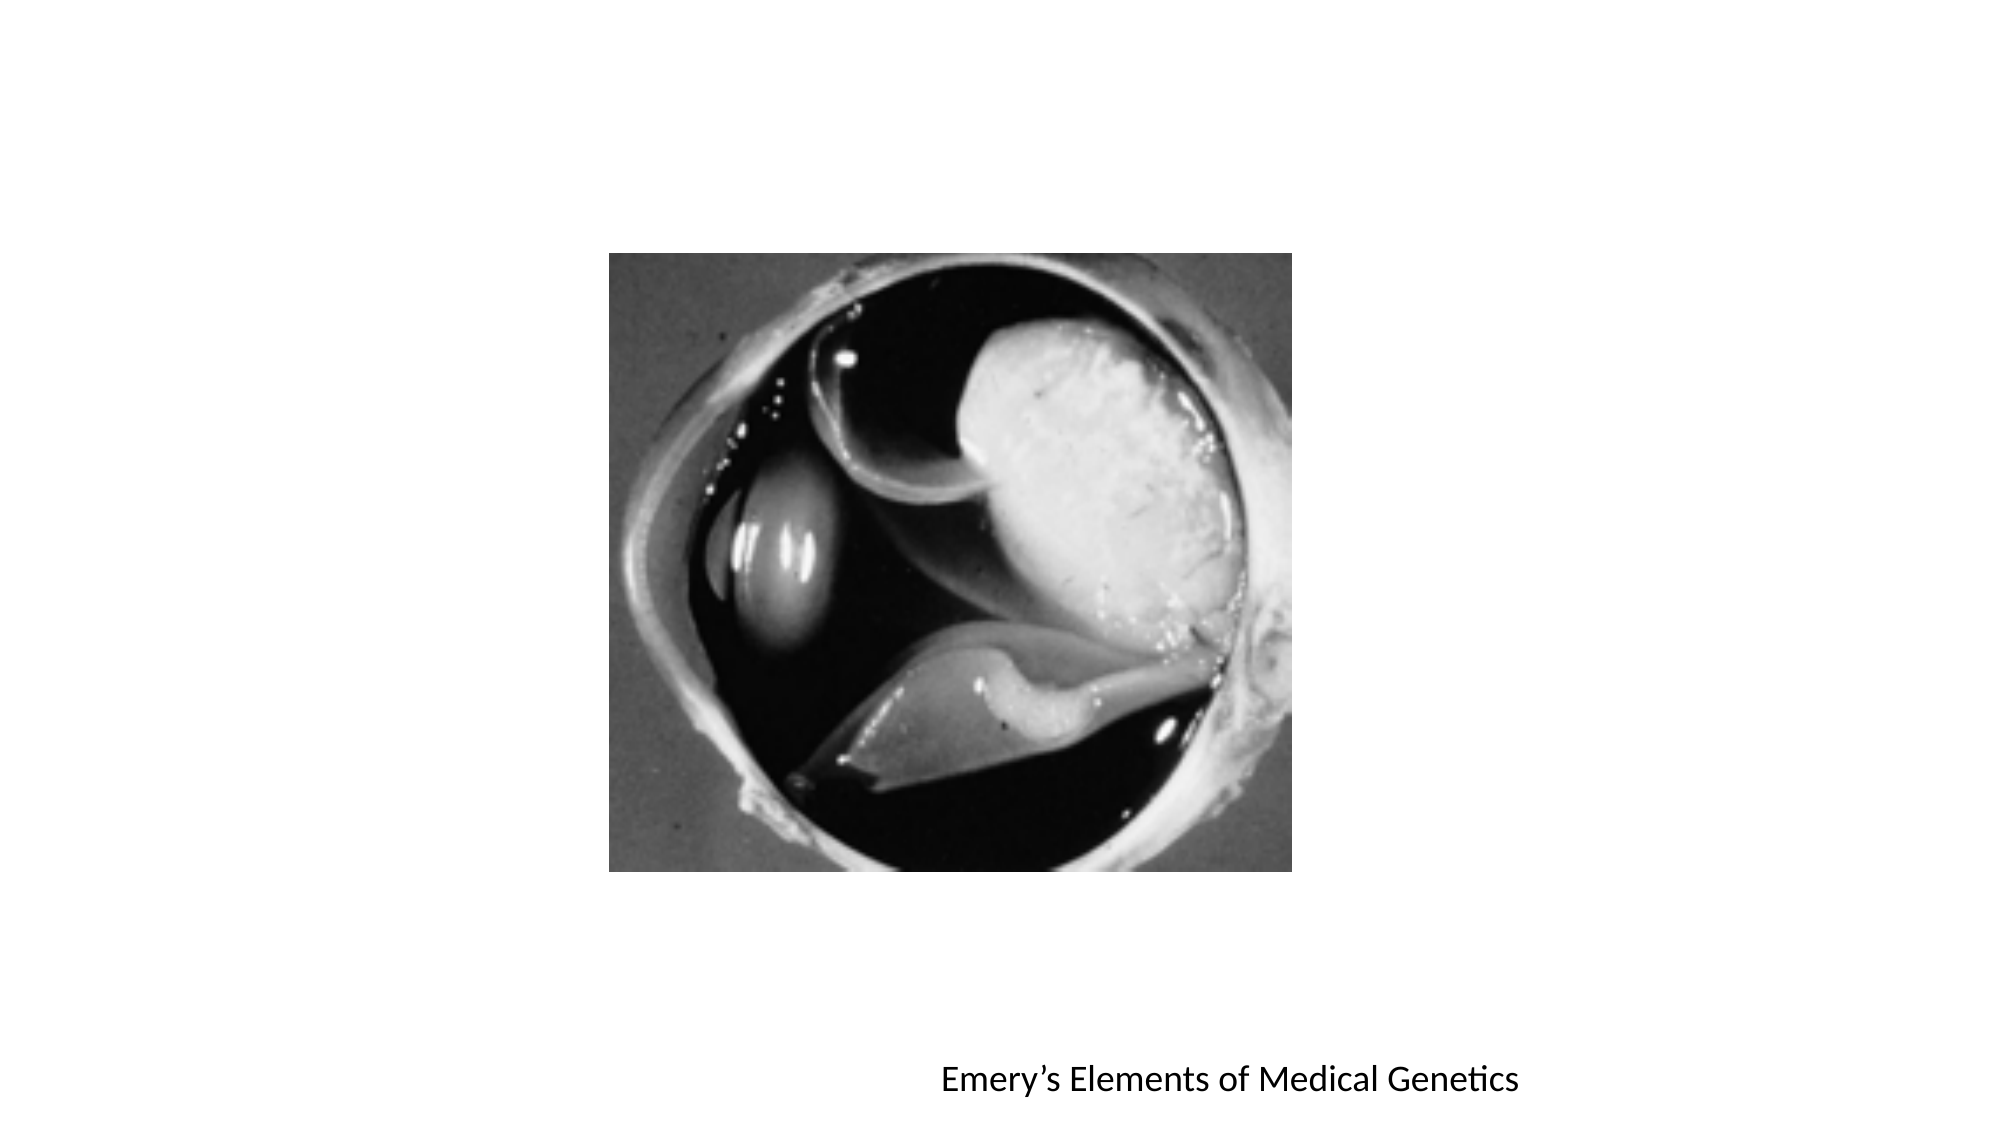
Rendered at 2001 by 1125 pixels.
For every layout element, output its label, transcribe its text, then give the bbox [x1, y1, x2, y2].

picture [609, 253, 1292, 872]
text_box Emery’s Elements of Medical Genetics [926, 1046, 2000, 1106]
